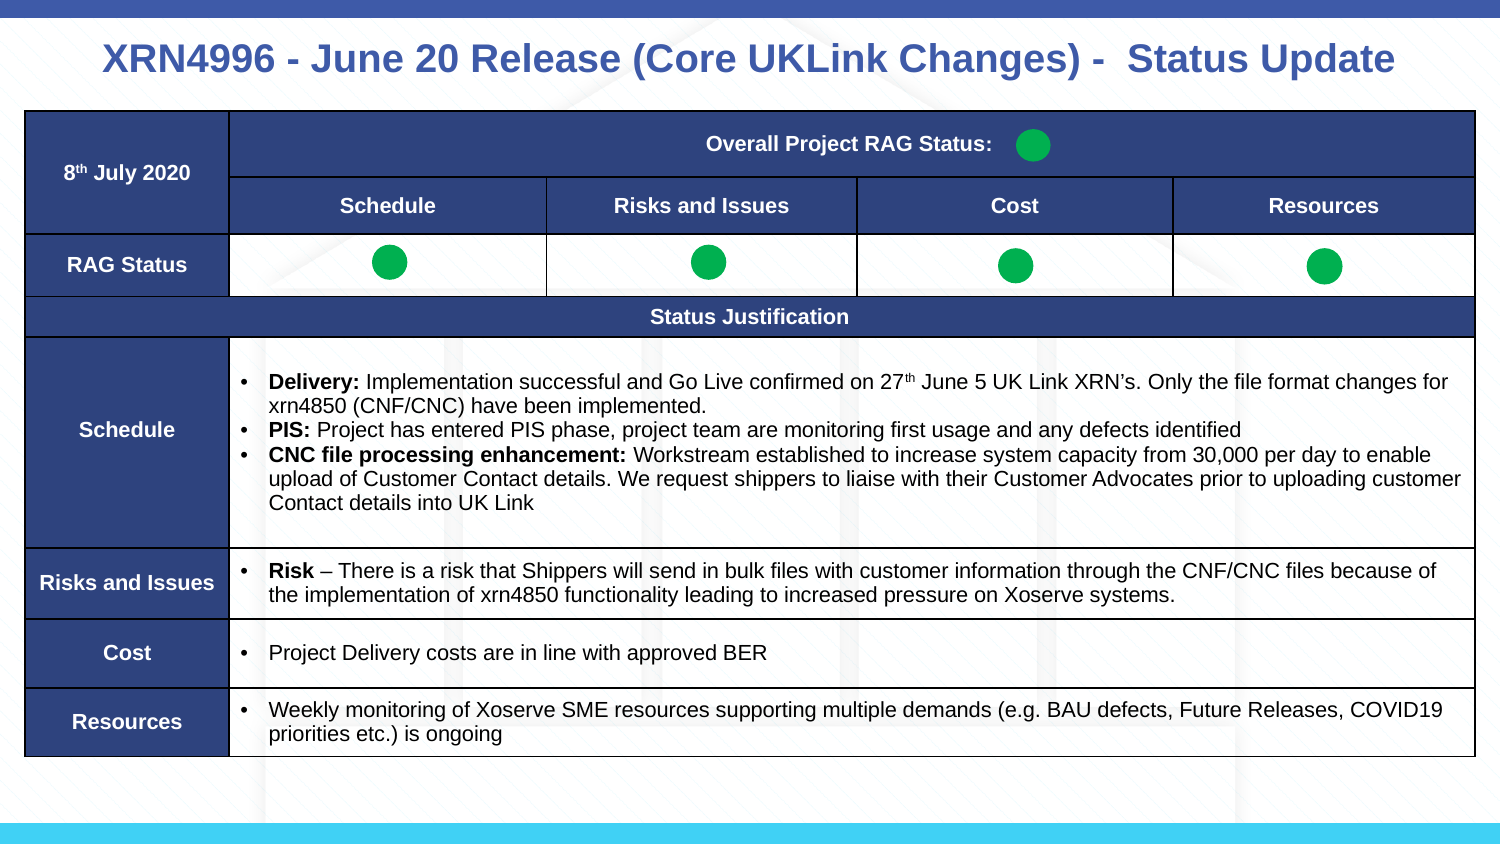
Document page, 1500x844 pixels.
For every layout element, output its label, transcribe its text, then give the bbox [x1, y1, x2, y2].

table_cell [1174, 235, 1474, 296]
table_cell Resources [1174, 178, 1474, 233]
text_box [369, 242, 410, 282]
text_box [995, 246, 1036, 286]
table_cell Resources [26, 689, 228, 756]
text_box [1013, 127, 1053, 164]
picture [0, 0, 1500, 844]
title XRN4996 - June 20 Release (Core UKLink Changes) - Status Update [75, 6, 1425, 110]
text_box [688, 242, 729, 282]
table_cell [230, 235, 546, 296]
table_cell Schedule [26, 338, 228, 547]
table_cell Schedule [230, 178, 546, 233]
table_cell Risks and Issues [26, 549, 228, 618]
table_cell Risk – There is a risk that Shippers will send in bulk files with customer information through the CNF/CNC files because of the implementation of xrn4850 functionality leading to increased pressure on Xoserve systems. [230, 549, 1474, 618]
table_cell RAG Status [26, 235, 228, 296]
table_cell Delivery: Implementation successful and Go Live confirmed on 27th June 5 UK Link XRN’s. Only the file format changes for xrn4850 (CNF/CNC) have been implemented. PIS: Project has entered PIS phase, project team are monitoring first usage and any defects identified CNC file processing enhancement: Workstream established to increase system capacity from 30,000 per day to enable upload of Customer Contact details. We request shippers to liaise with their Customer Advocates prior to uploading customer Contact details into UK Link [230, 338, 1474, 547]
table_cell Cost [858, 178, 1172, 233]
table_cell [547, 235, 856, 296]
table_cell Weekly monitoring of Xoserve SME resources supporting multiple demands (e.g. BAU defects, Future Releases, COVID19 priorities etc.) is ongoing [230, 689, 1474, 756]
table_cell Risks and Issues [547, 178, 856, 233]
table_cell [858, 235, 1172, 296]
table_cell Project Delivery costs are in line with approved BER [230, 620, 1474, 687]
table_header Overall Project RAG Status: [230, 112, 1474, 176]
table_cell Status Justification [26, 297, 1474, 336]
text_box [1304, 246, 1345, 287]
table_cell Cost [26, 620, 228, 687]
table_header 8th July 2020 [26, 112, 228, 233]
